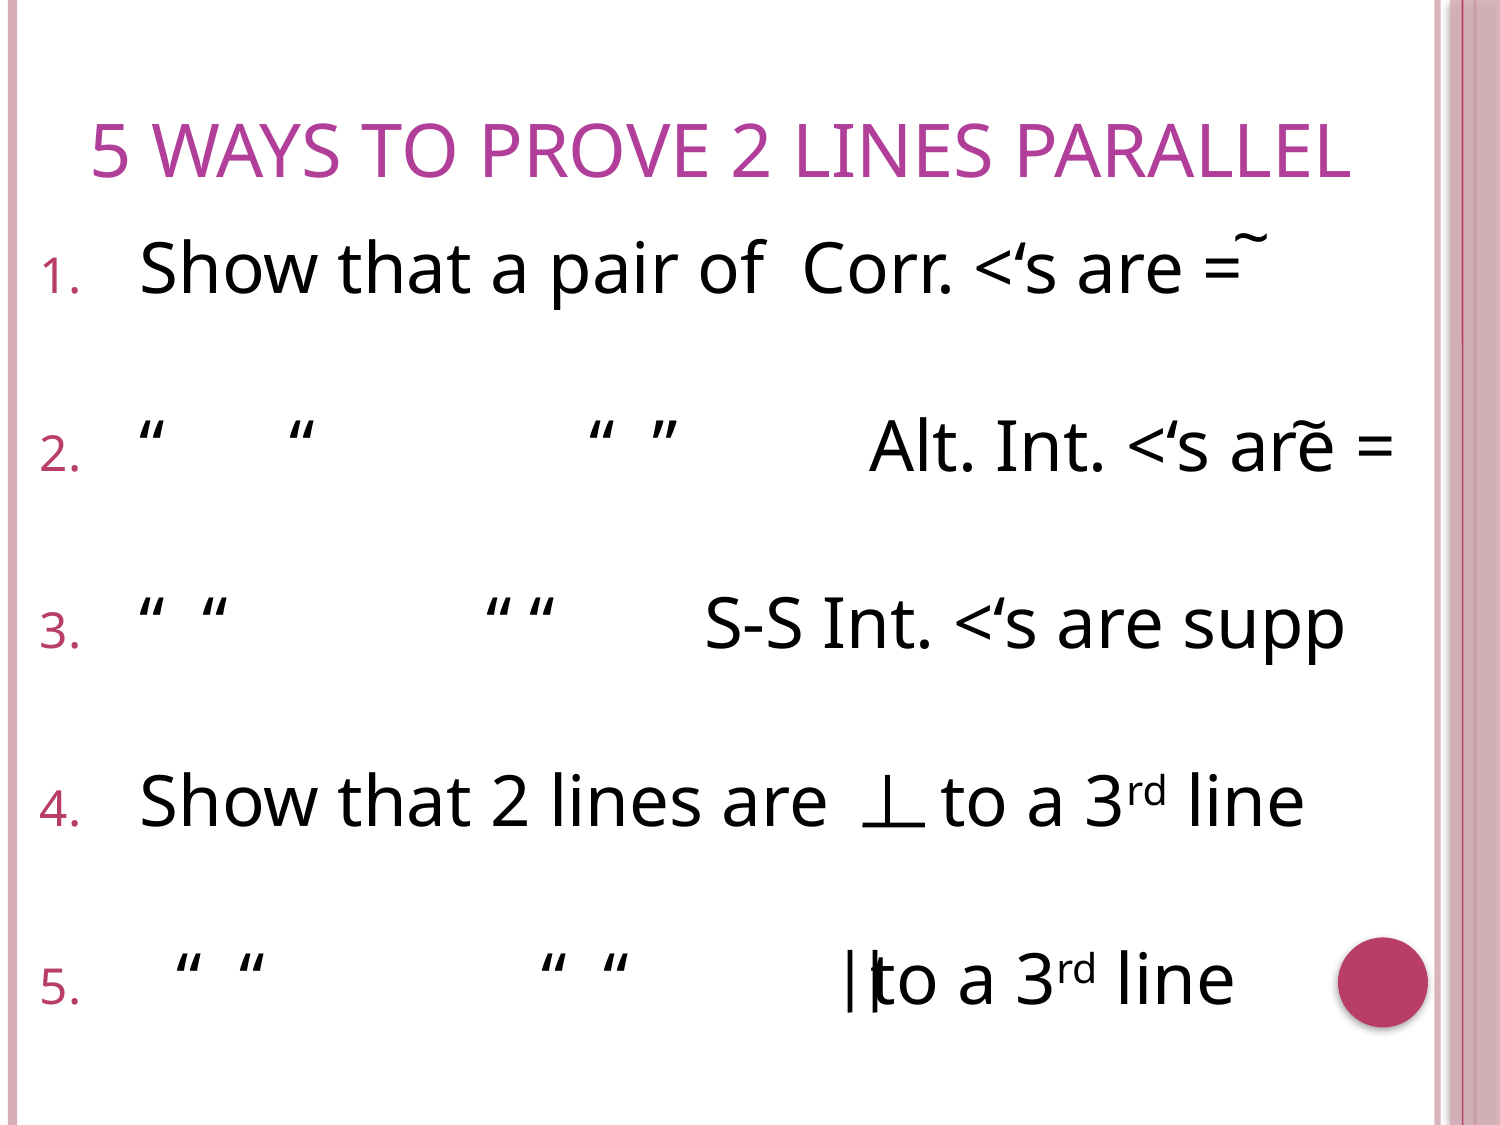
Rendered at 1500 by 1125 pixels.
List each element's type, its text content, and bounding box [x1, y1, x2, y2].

text_box ~ [1218, 187, 1288, 283]
text_box ~ [1275, 374, 1344, 470]
title 5 Ways to Prove 2 Lines Parallel [75, 24, 1425, 200]
list Show that a pair of Corr. <‘s are = “ “ “ ” Alt. Int. <‘s are = “ “ “ “ S-S Int. <‘s are supp Show that 2 lines are to a 3rd line “ “ “ “ to a 3rd line [24, 224, 1500, 1100]
